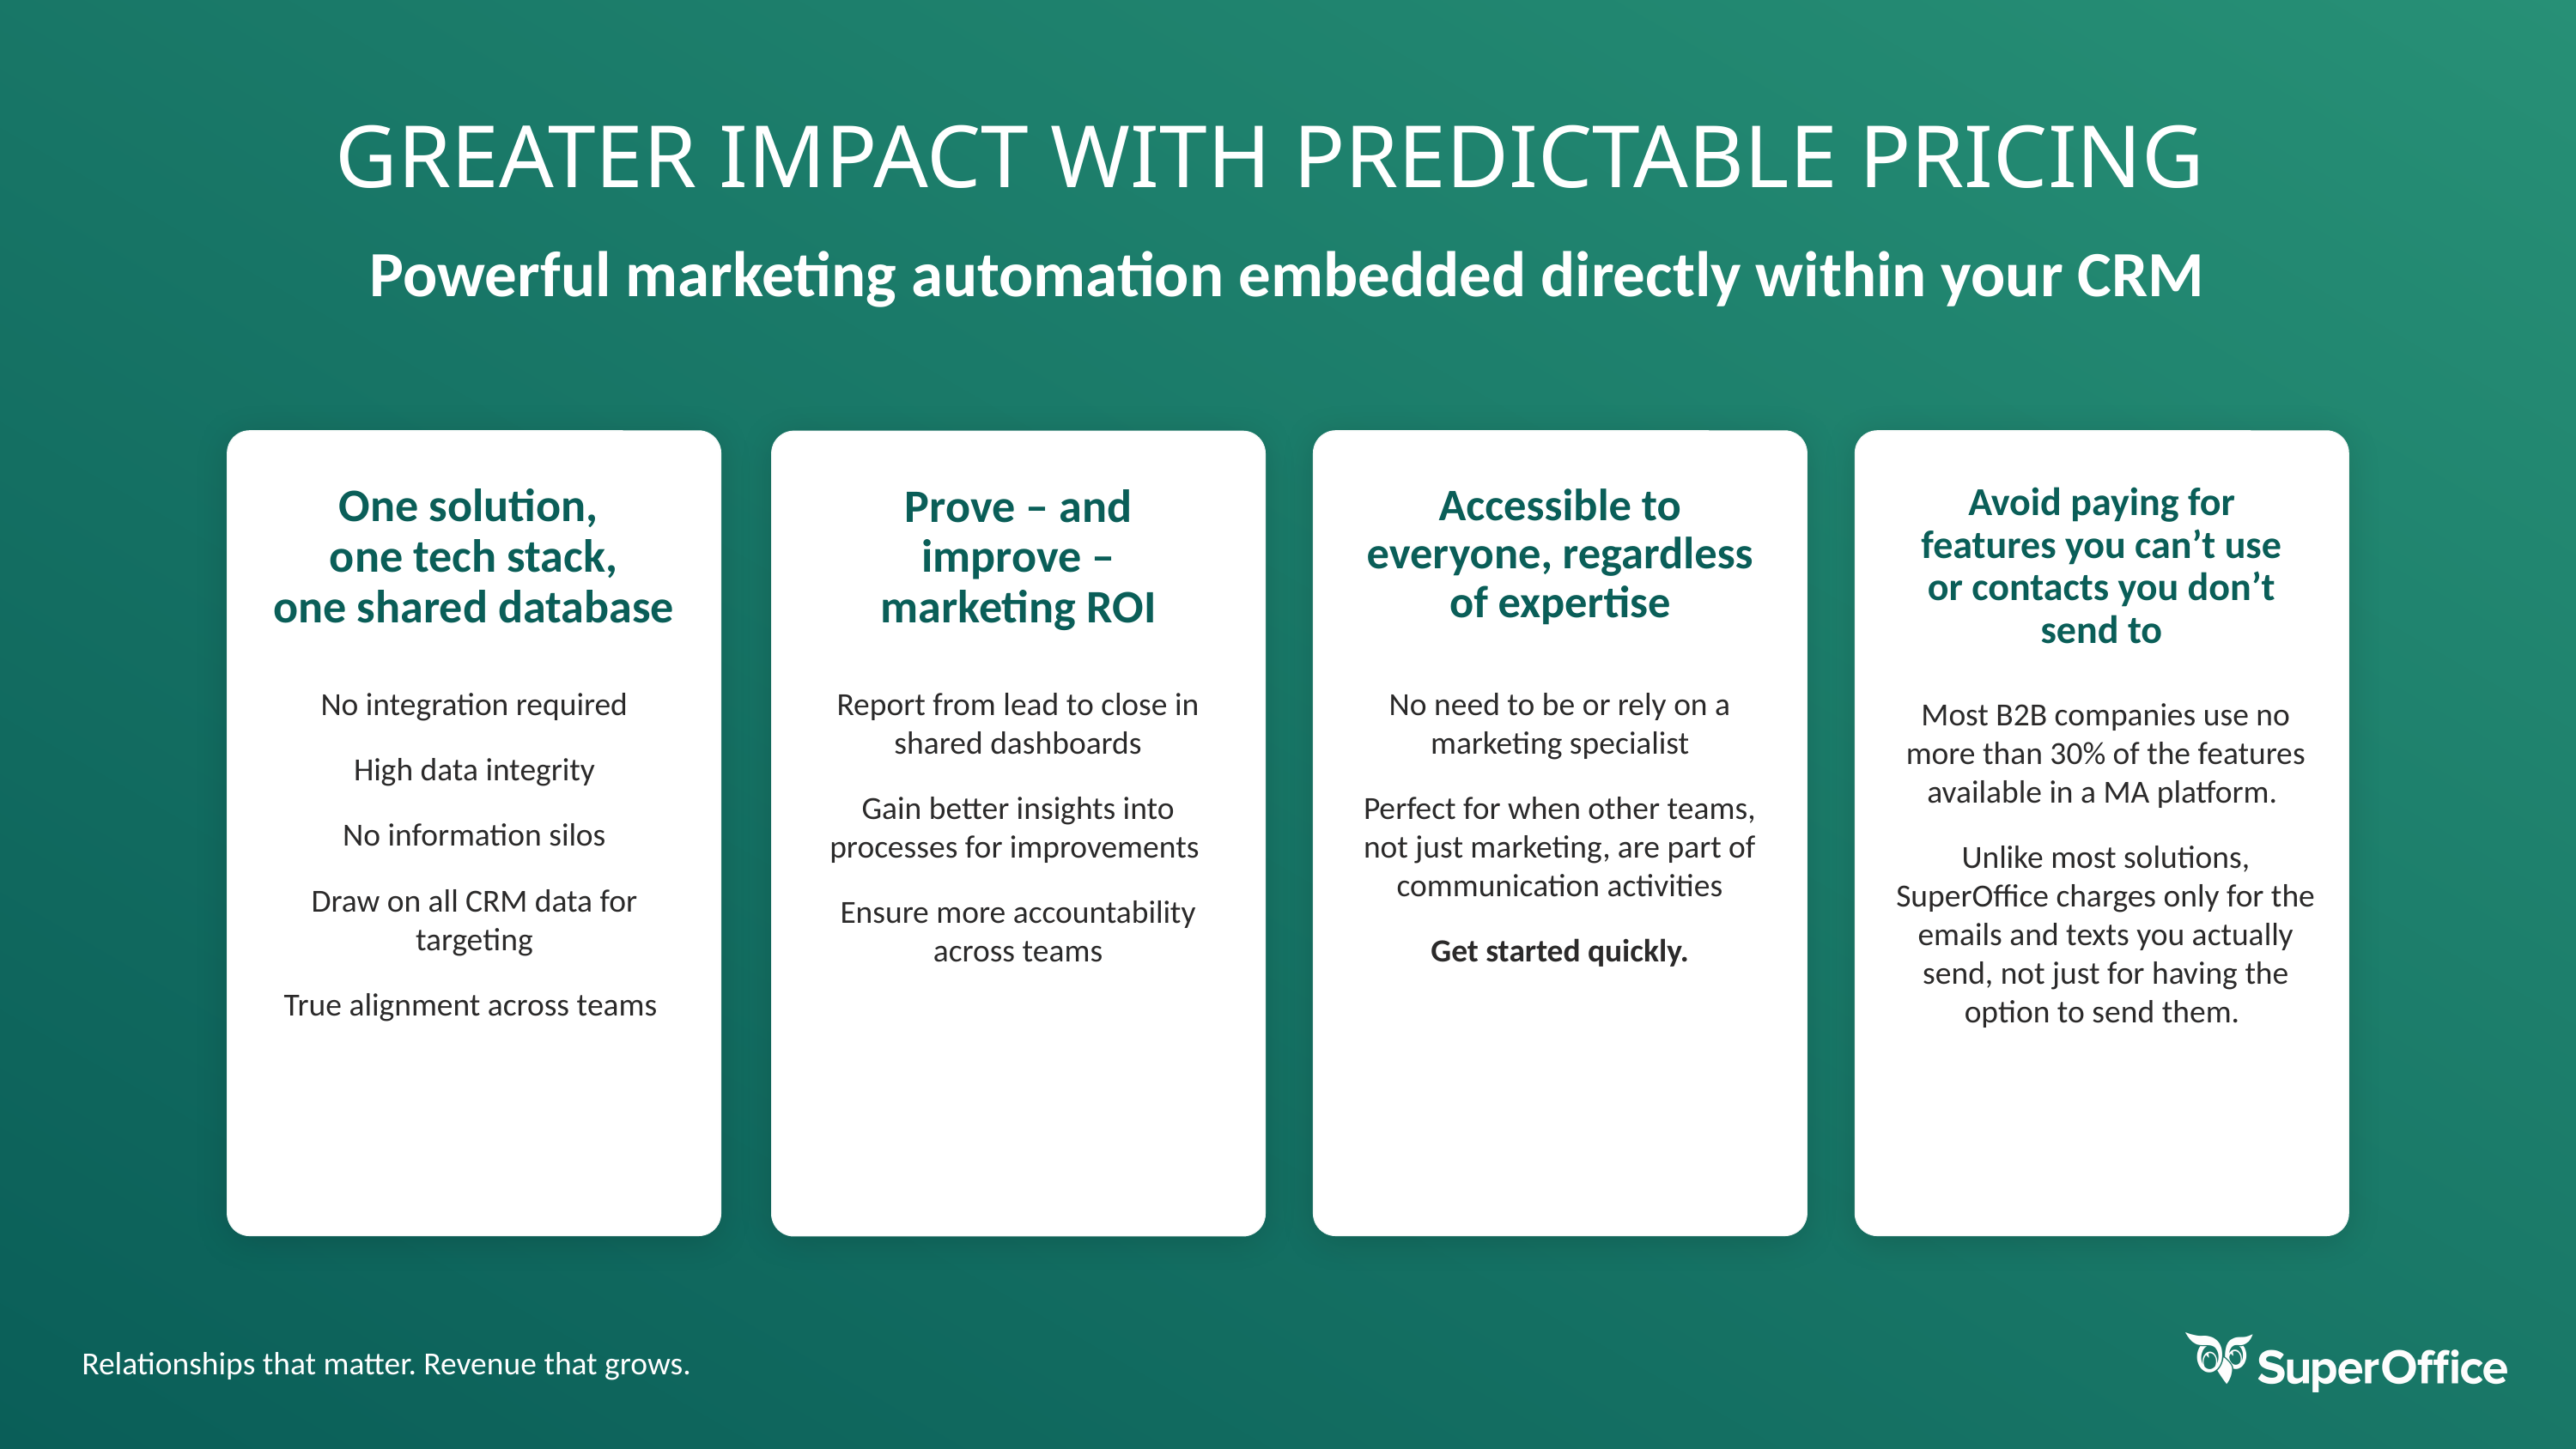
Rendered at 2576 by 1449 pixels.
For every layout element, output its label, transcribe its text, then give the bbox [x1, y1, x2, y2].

list No need to be or rely on a marketing specialist Perfect for when other teams, not just marketing, are part of communication activities Get started quickly. [1350, 676, 1770, 1254]
subtitle Powerful marketing automation embedded directly within your CRM [227, 233, 2349, 1088]
list No integration required High data integrity No information silos Draw on all CRM data for targeting True alignment across teams [264, 676, 684, 1254]
picture [2185, 1332, 2507, 1392]
list Avoid paying for features you can’t use or contacts you don’t send to [1892, 475, 2312, 658]
list Report from lead to close in shared dashboards Gain better insights into processes for improvements Ensure more accountability across teams [808, 676, 1228, 1254]
title Greater impact with predictable pricing [0, 106, 2576, 361]
list Prove – and improve – marketing ROI [808, 476, 1229, 649]
list One solution, one tech stack, one shared database [256, 475, 692, 692]
list Most B2B companies use no more than 30% of the features available in a MA platform. Unlike most solutions, SuperOffice charges only for the emails and texts you actually send, not just for having the option to send them. [1877, 686, 2335, 1264]
list Accessible to everyone, regardless of expertise [1350, 475, 1771, 649]
